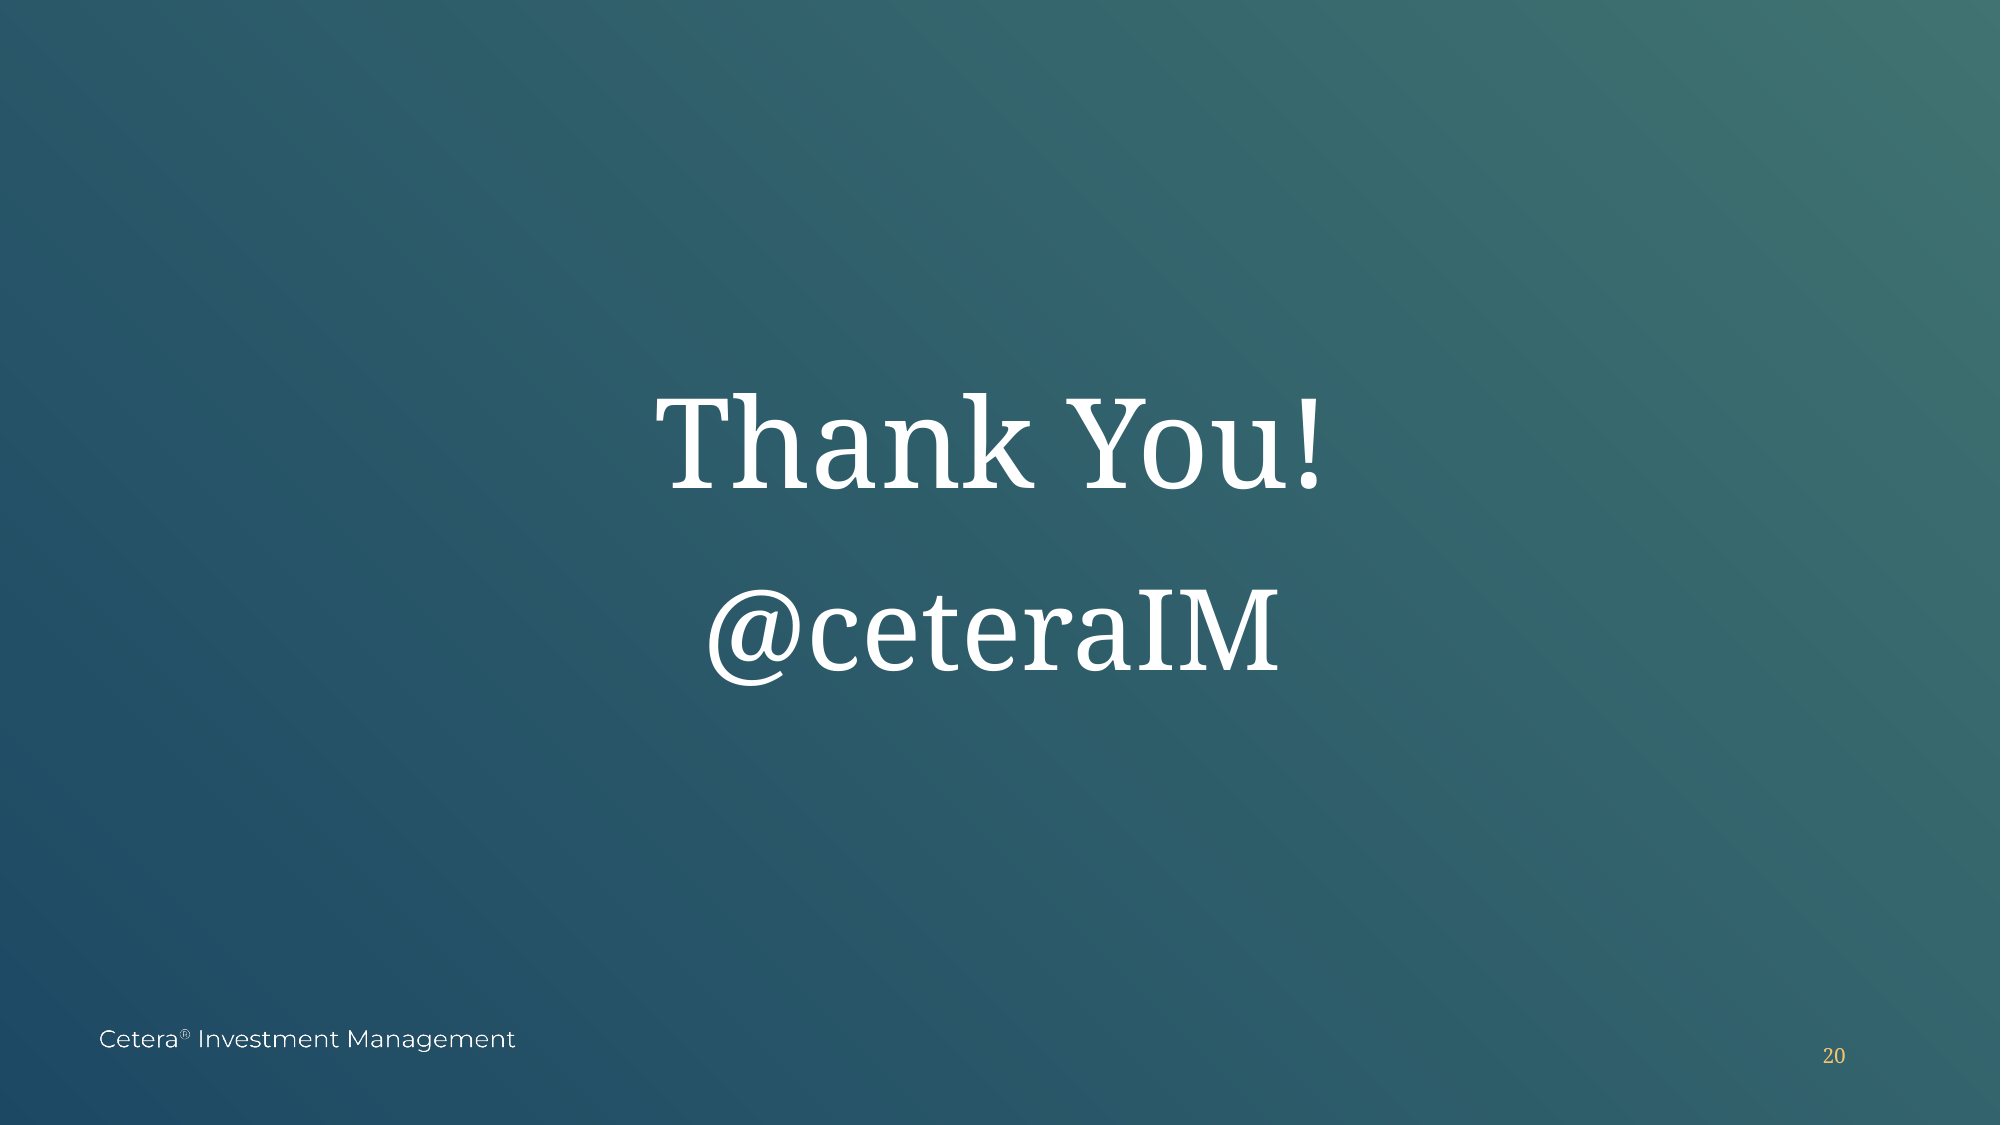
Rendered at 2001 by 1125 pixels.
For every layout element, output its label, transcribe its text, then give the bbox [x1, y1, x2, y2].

title Thank You! [379, 355, 1621, 522]
picture [97, 1029, 518, 1052]
text_box @ceteraIM [603, 535, 1397, 701]
